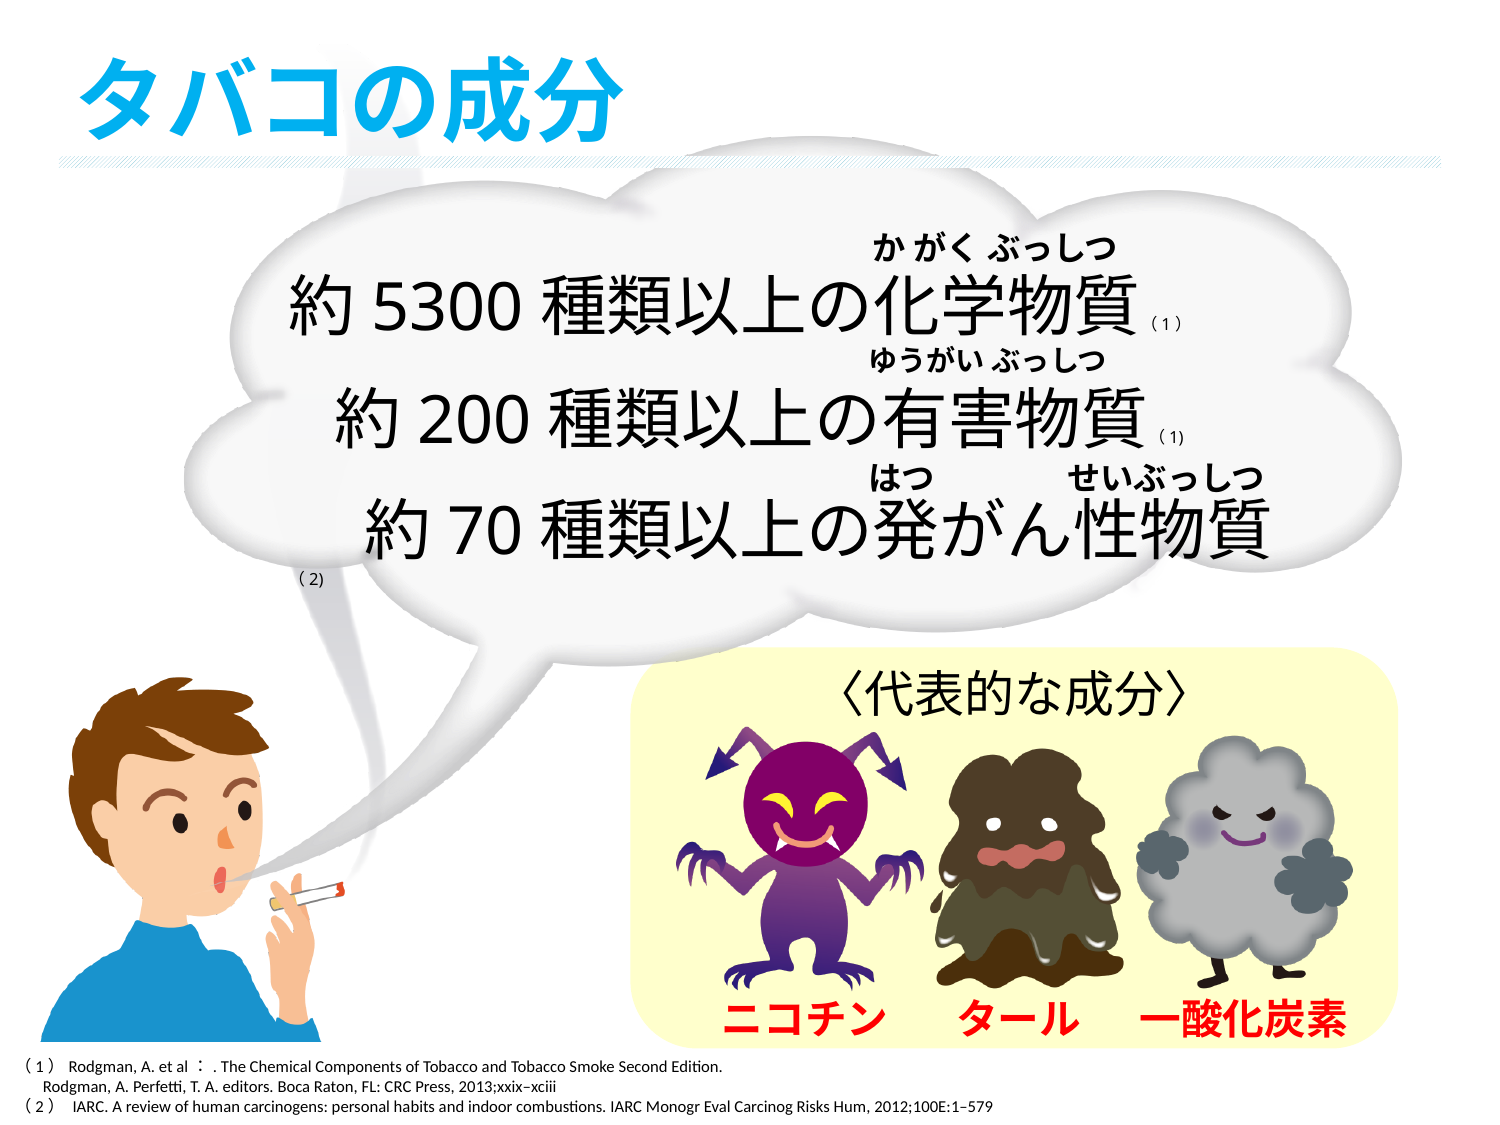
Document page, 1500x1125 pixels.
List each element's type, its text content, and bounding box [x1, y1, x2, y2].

text_box （1）Rodgman, A. et al：. The Chemical Components of Tobacco and Tobacco Smoke Second Edition. Rodgman, A. Perfetti, T. A. editors. Boca Raton, FL: CRC Press, 2013;xxix‒xciii （2） IARC. A review of human carcinogens: personal habits and indoor combustions. IARC Monogr Eval Carcinog Risks Hum, 2012;100E:1–579 [0, 1051, 1335, 1123]
text_box [1427, 154, 1443, 170]
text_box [273, 219, 1322, 578]
picture [0, 19, 1424, 1043]
